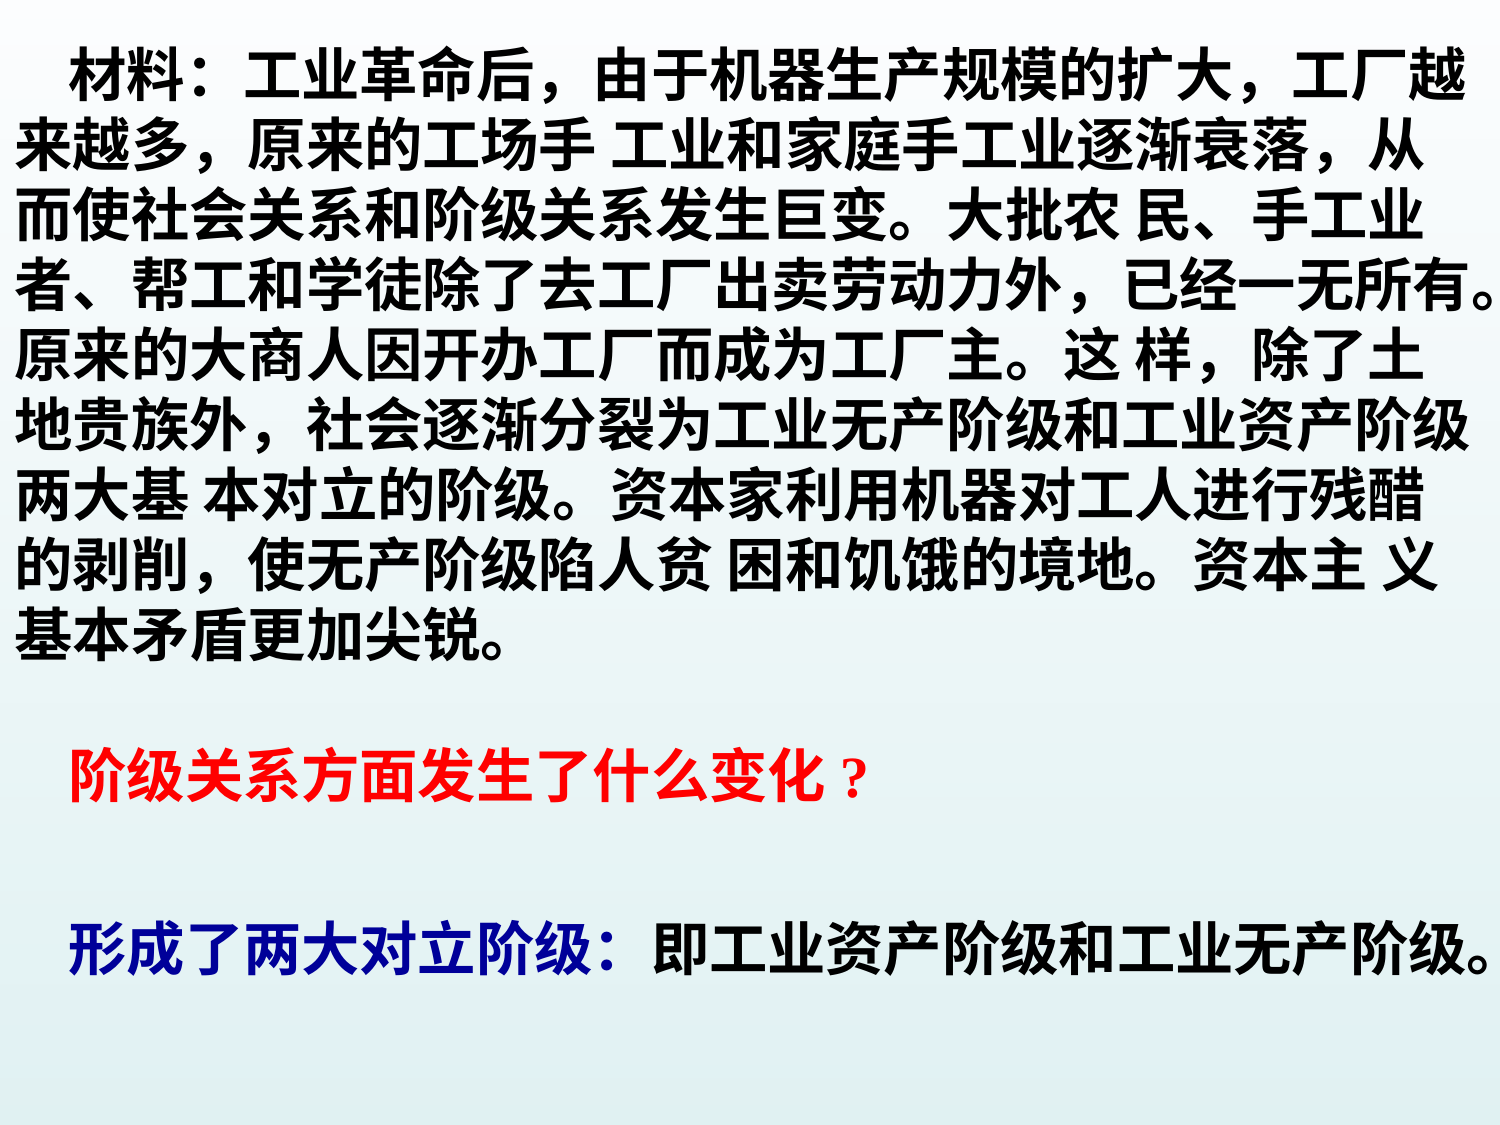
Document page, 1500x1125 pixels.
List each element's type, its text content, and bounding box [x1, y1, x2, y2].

text_box 形成了两大对立阶级：即工业资产阶级和工业无产阶级。 [53, 905, 1500, 990]
text_box 材料：工业革命后，由于机器生产规模的扩大，工厂越来越多，原来的工场手 工业和家庭手工业逐渐衰落，从而使社会关系和阶级关系发生巨变。大批农 民、手工业者、帮工和学徒除了去工厂出卖劳动力外，已经一无所有。原来的大商人因开办工厂而成为工厂主。这 样，除了土地贵族外，社会逐渐分裂为工业无产阶级和工业资产阶级两大基 本对立的阶级。资本家利用机器对工人进行残醋的剥削，使无产阶级陷人贫 困和饥饿的境地。资本主 义基本矛盾更加尖锐。 [0, 30, 1499, 676]
text_box 阶级关系方面发生了什么变化? [53, 731, 1176, 817]
